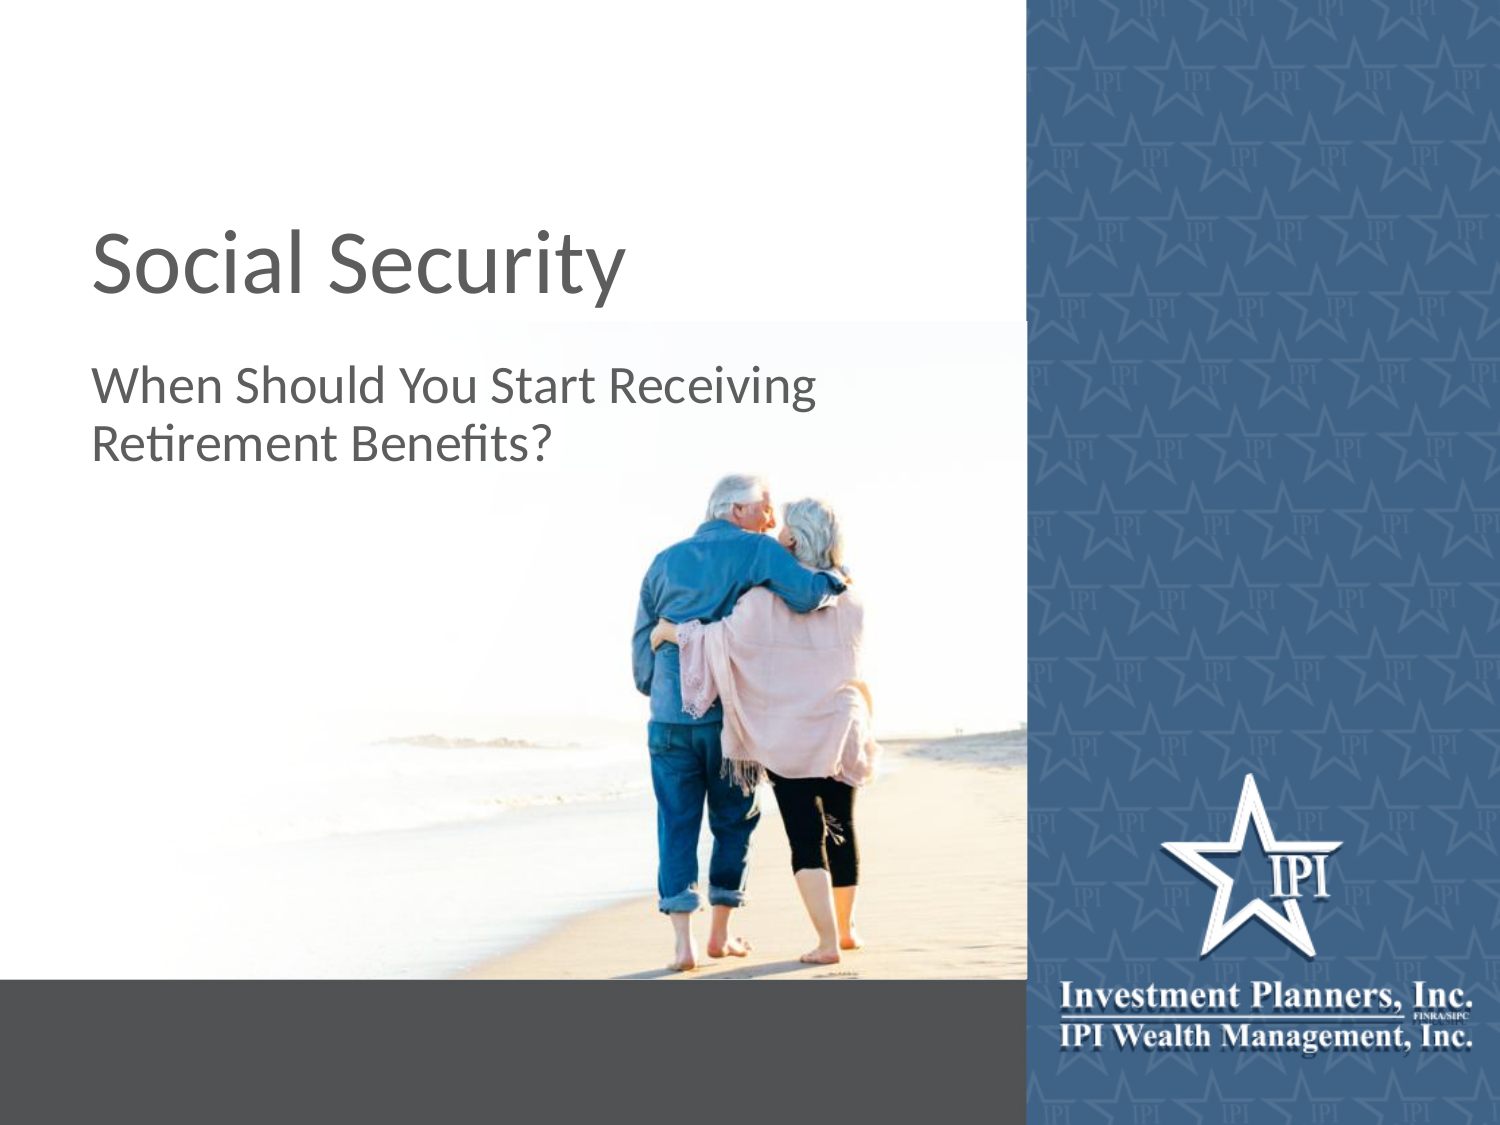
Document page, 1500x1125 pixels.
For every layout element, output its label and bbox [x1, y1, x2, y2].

picture [0, 0, 1500, 1125]
text_box [161, 321, 1028, 979]
